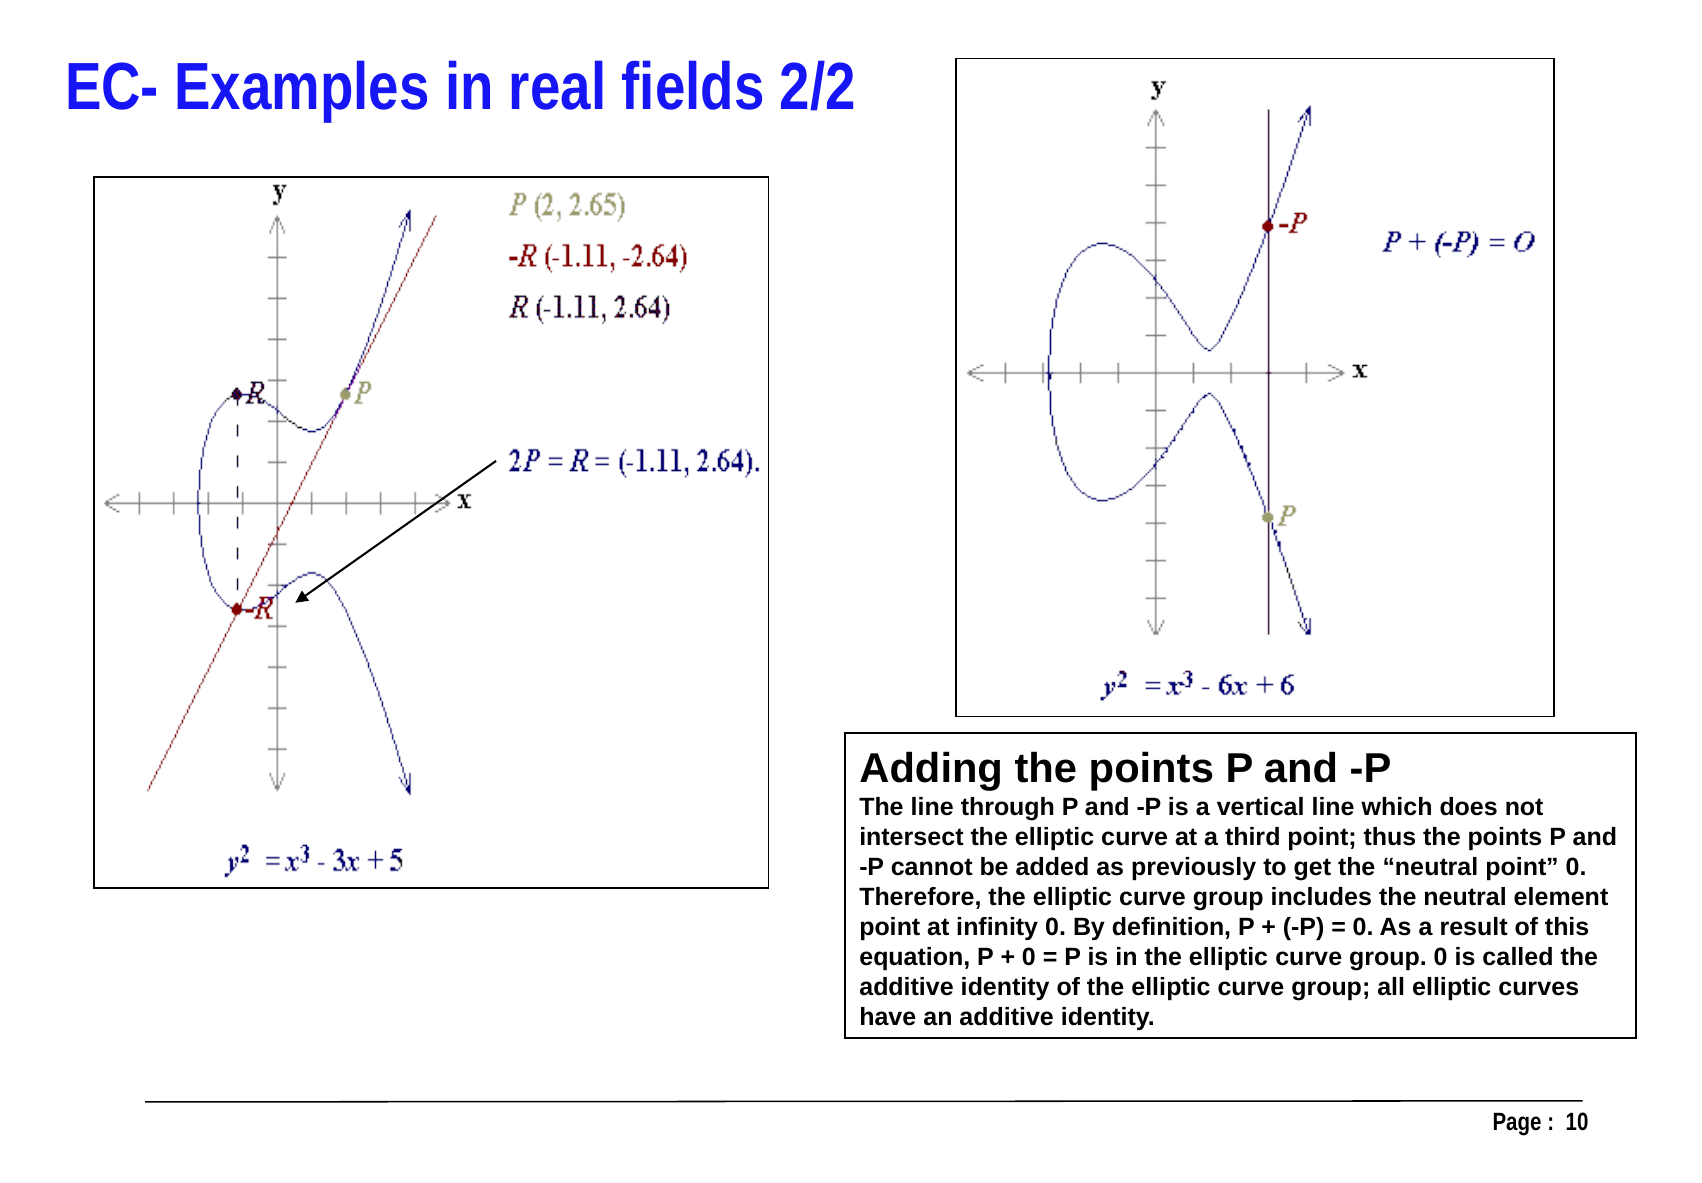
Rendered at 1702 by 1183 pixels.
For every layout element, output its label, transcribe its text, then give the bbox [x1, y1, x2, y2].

picture [956, 59, 1554, 716]
text_box Adding the points P and -P The line through P and -P is a vertical line which does not intersect the elliptic curve at a third point; thus the points P and -P cannot be added as previously to get the “neutral point” 0. Therefore, the elliptic curve group includes the neutral element point at infinity 0. By definition, P + (-P) = 0. As a result of this equation, P + 0 = P is in the elliptic curve group. 0 is called the additive identity of the elliptic curve group; all elliptic curves have an additive identity. [844, 733, 1637, 1038]
picture [94, 177, 768, 888]
text_box EC- Examples in real fields 2/2 [50, 35, 873, 131]
